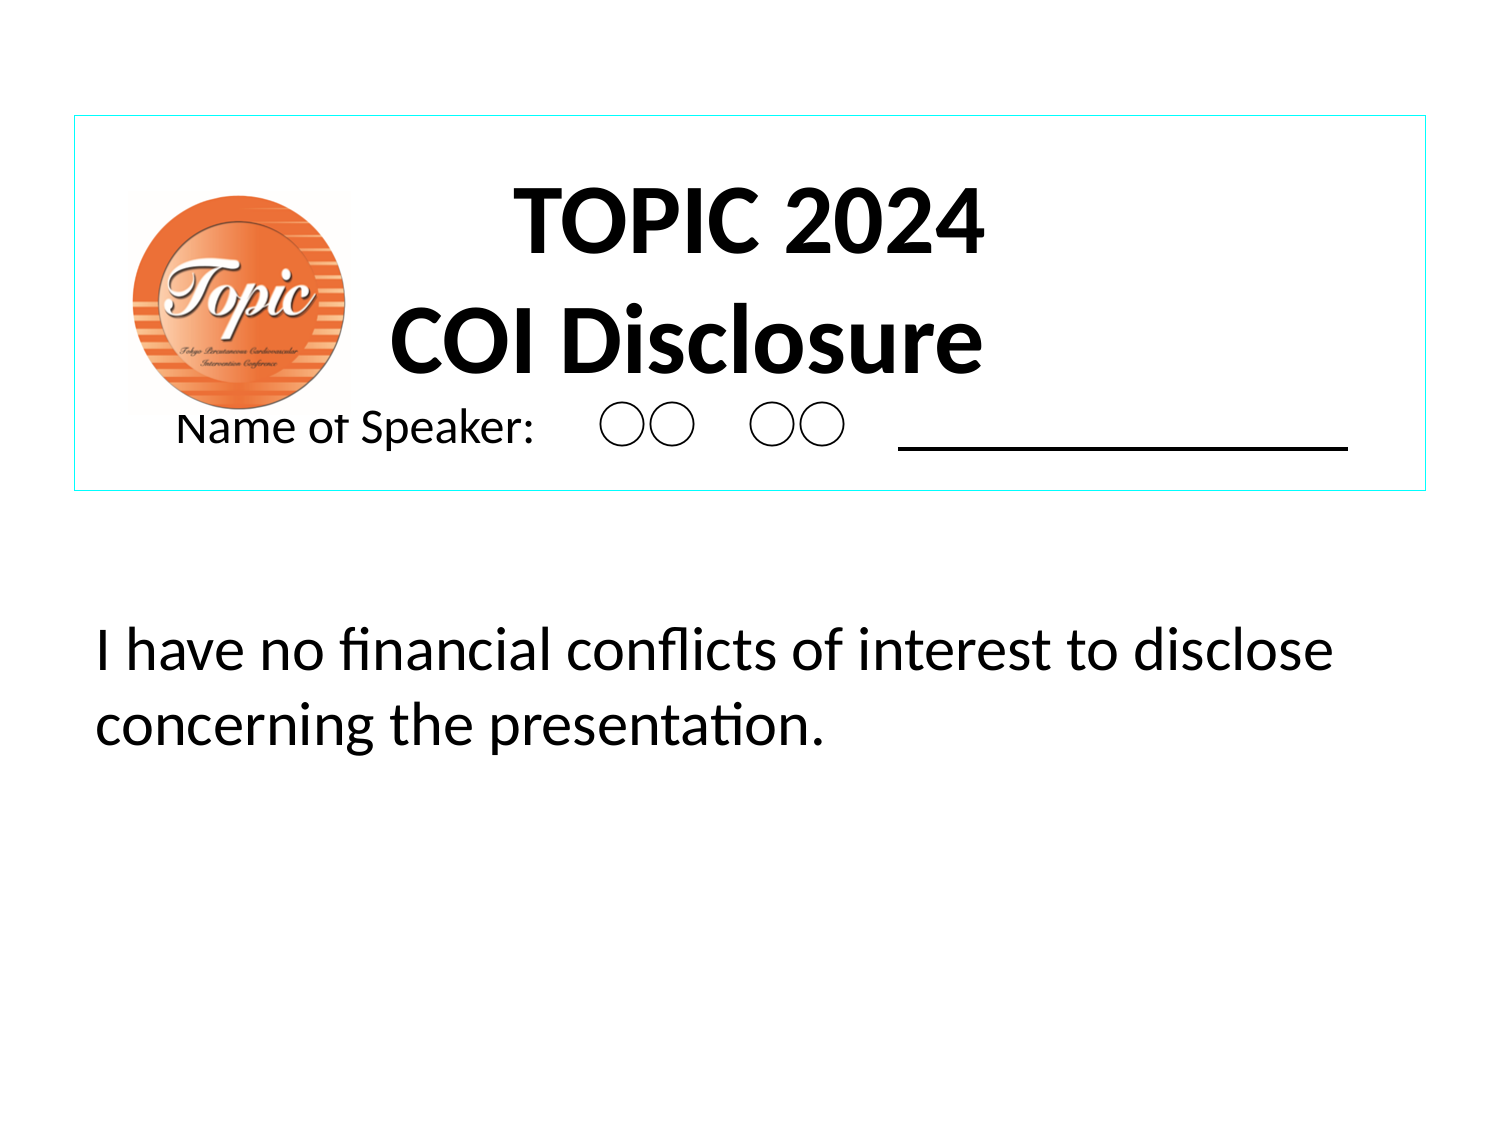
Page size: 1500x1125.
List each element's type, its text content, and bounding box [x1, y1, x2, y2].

text_box I have no financial conflicts of interest to disclose concerning the presentation. [80, 600, 1426, 766]
picture [128, 191, 351, 415]
text_box TOPIC 2024 COI Disclosure Name of Speaker: ○○ ○○ [74, 115, 1426, 491]
